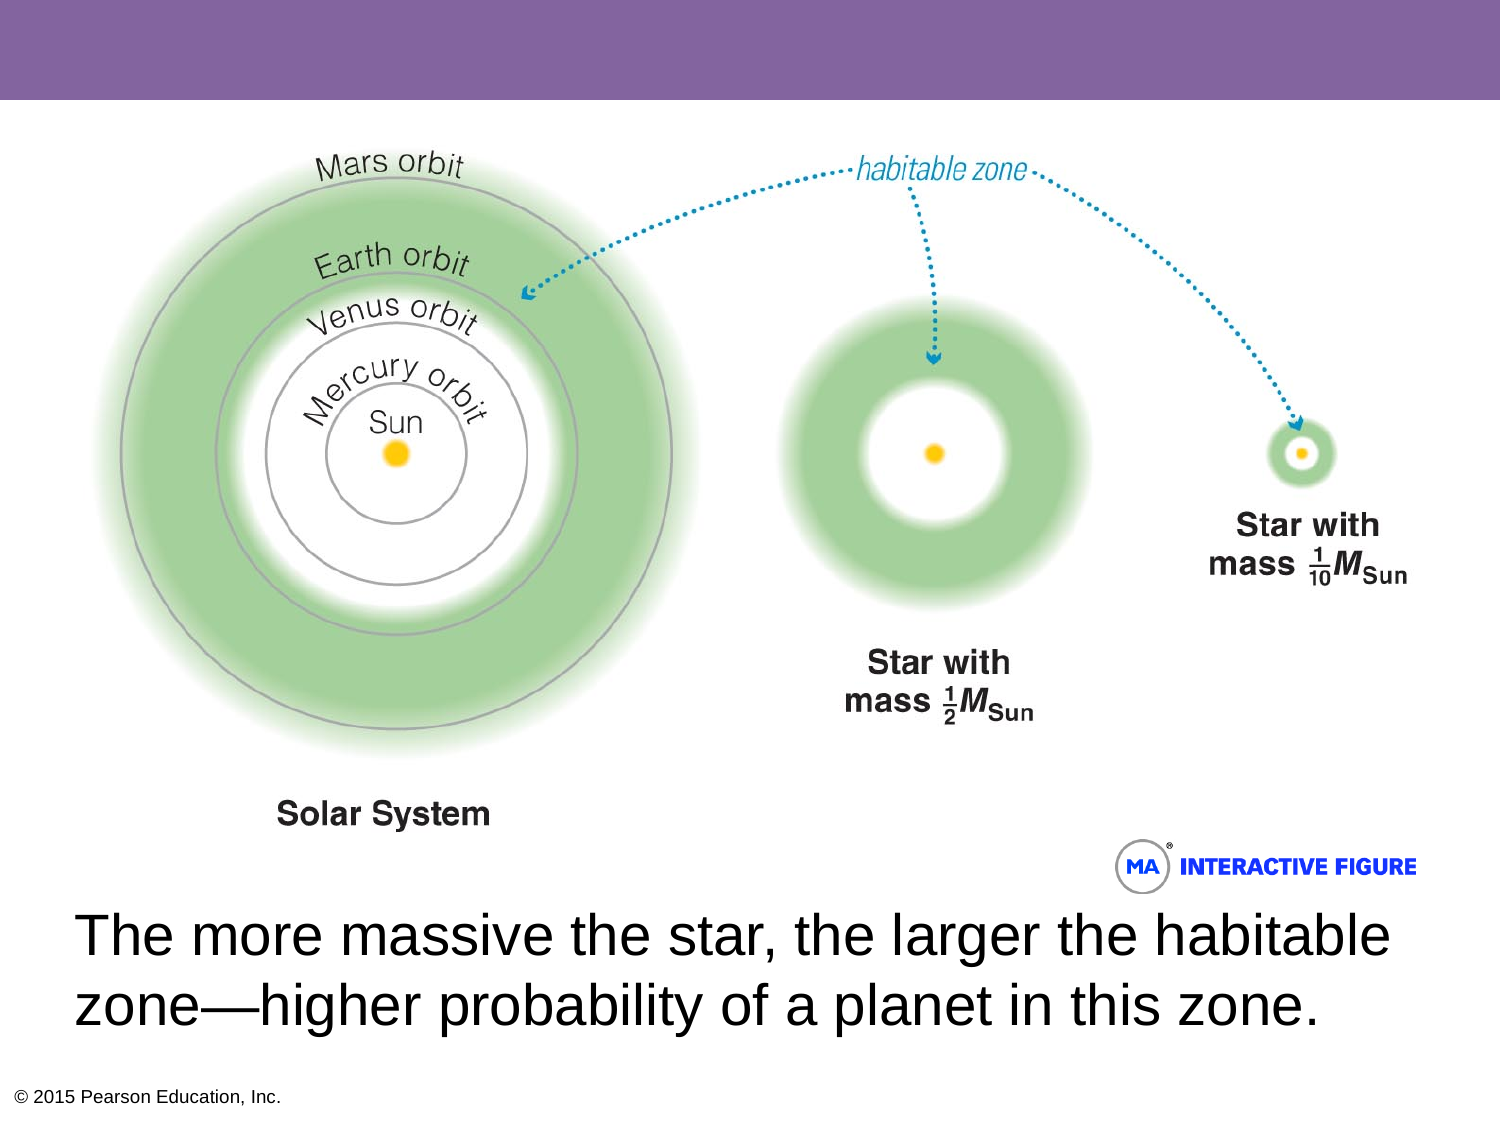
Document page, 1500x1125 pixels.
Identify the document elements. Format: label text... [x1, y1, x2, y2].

footer © 2015 Pearson Education, Inc. [14, 1084, 900, 1115]
picture [82, 136, 1416, 837]
list The more massive the star, the larger the habitable zone—higher probability of a planet in this zone. [59, 889, 1454, 1067]
picture [1115, 839, 1416, 895]
